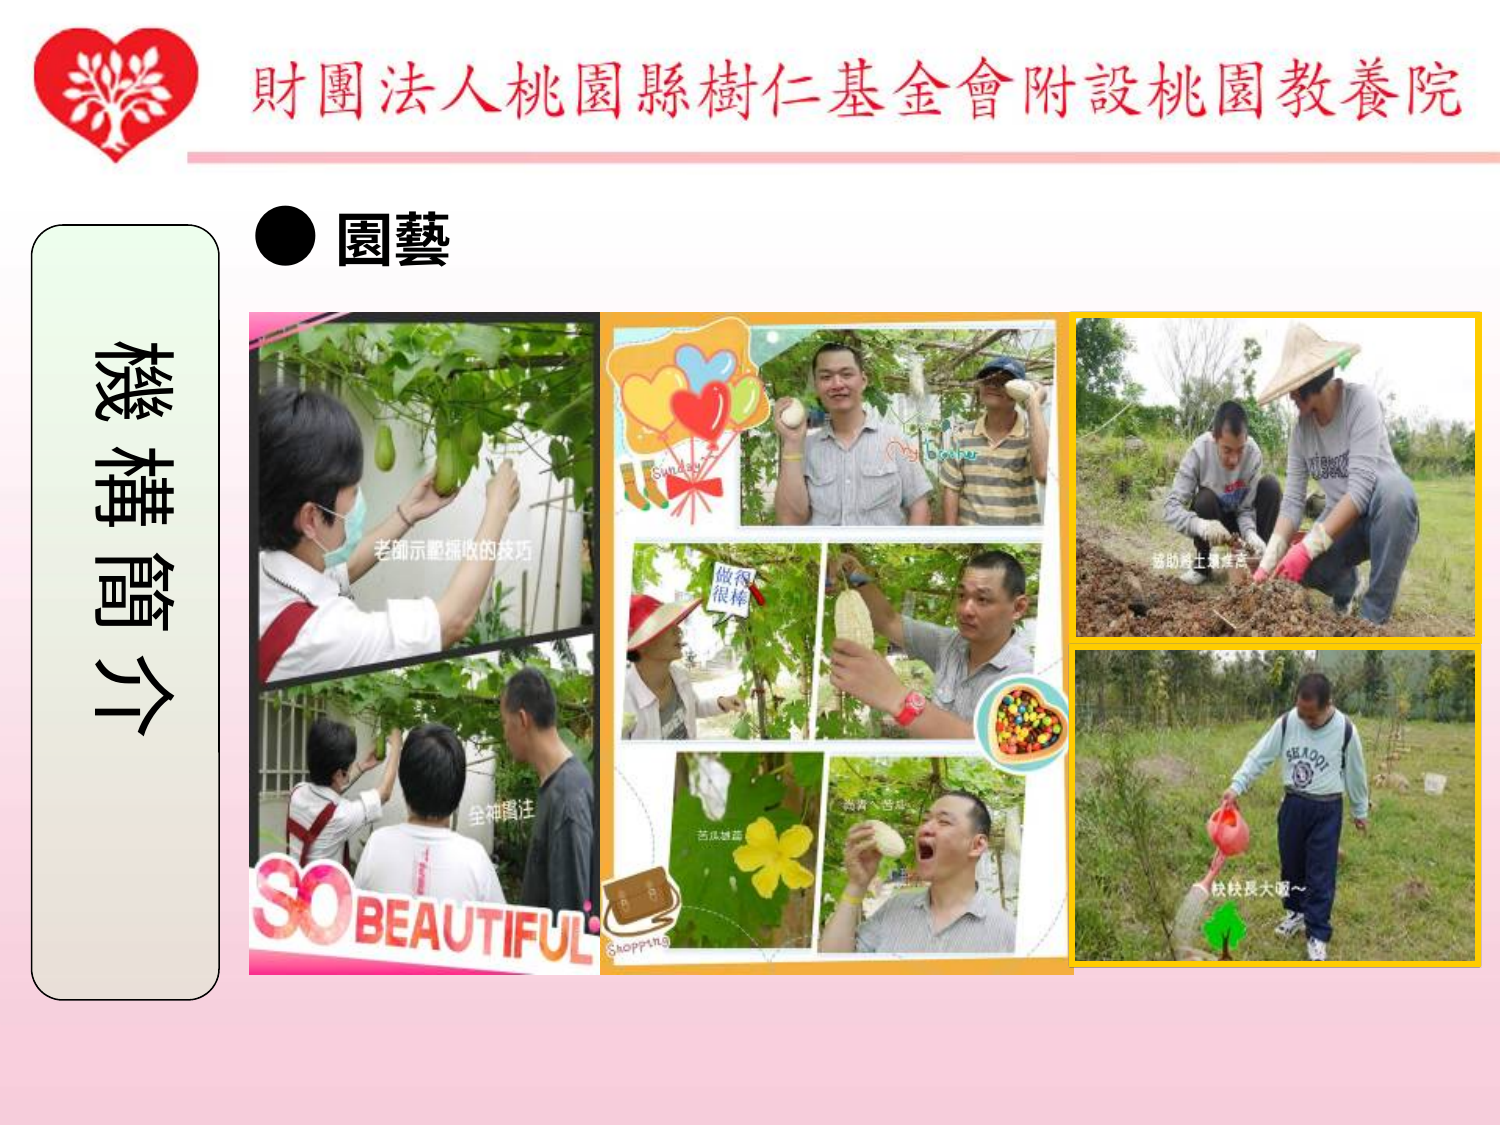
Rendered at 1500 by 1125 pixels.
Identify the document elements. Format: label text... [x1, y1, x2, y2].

text_box 機 構 簡 介 [62, 324, 196, 1125]
subtitle ●園藝 [237, 187, 1463, 1013]
picture [0, 0, 1500, 1125]
text_box [31, 224, 220, 1000]
